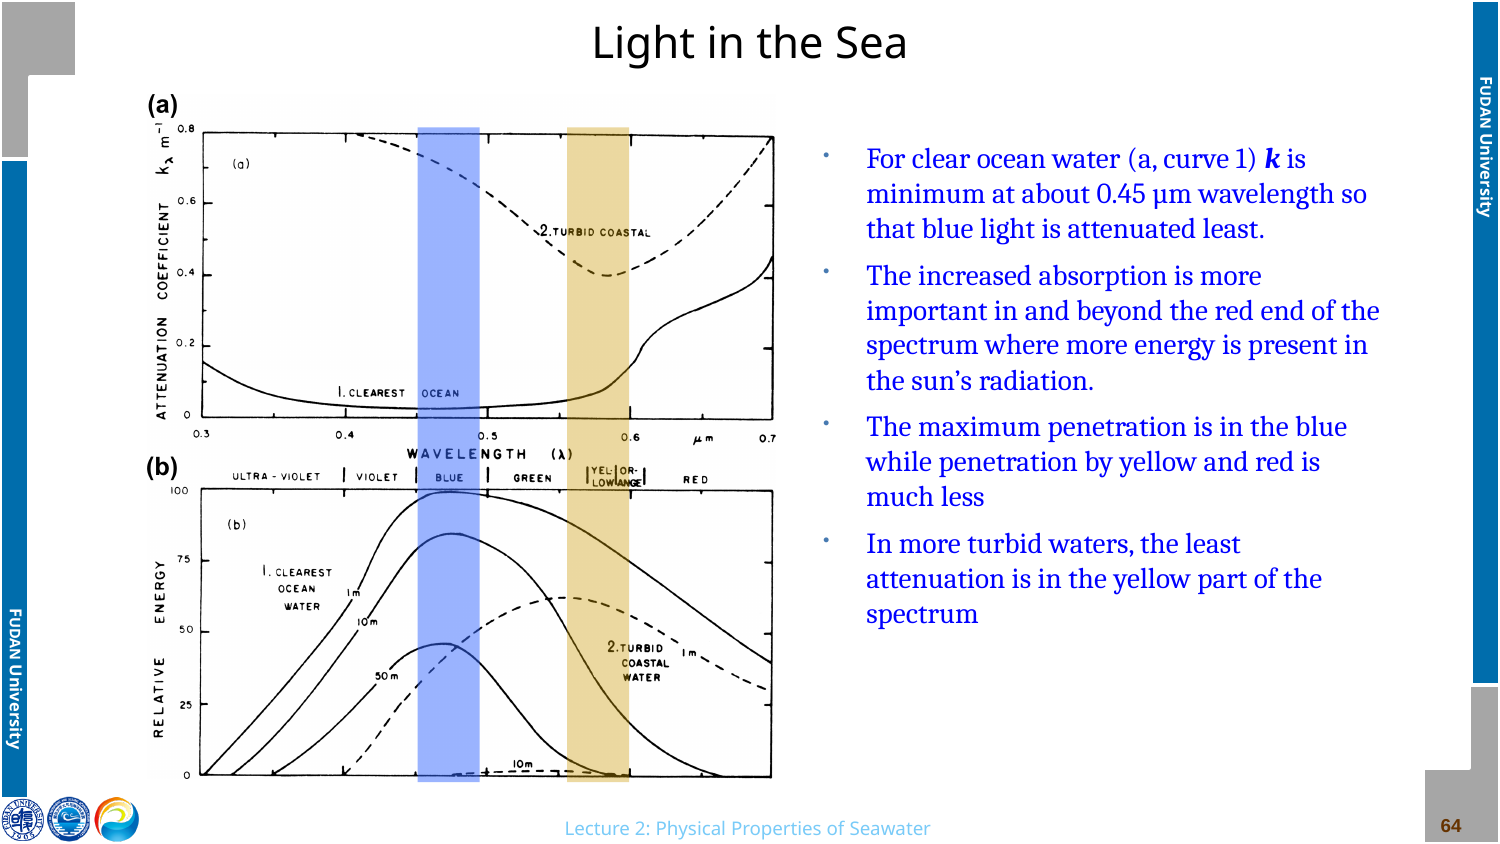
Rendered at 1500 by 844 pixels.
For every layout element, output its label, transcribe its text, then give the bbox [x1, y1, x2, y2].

picture [47, 794, 90, 842]
picture [0, 797, 44, 841]
title Light in the Sea [243, 13, 1257, 68]
list For clear ocean water (a, curve 1) k is minimum at about 0.45 µm wavelength so that blue light is attenuated least. The increased absorption is more important in and beyond the red end of the spectrum where more energy is present in the sun’s radiation. The maximum penetration is in the blue while penetration by yellow and red is much less In more turbid waters, the least attenuation is in the yellow part of the spectrum [808, 131, 1400, 792]
picture [94, 797, 139, 842]
picture [146, 93, 777, 780]
